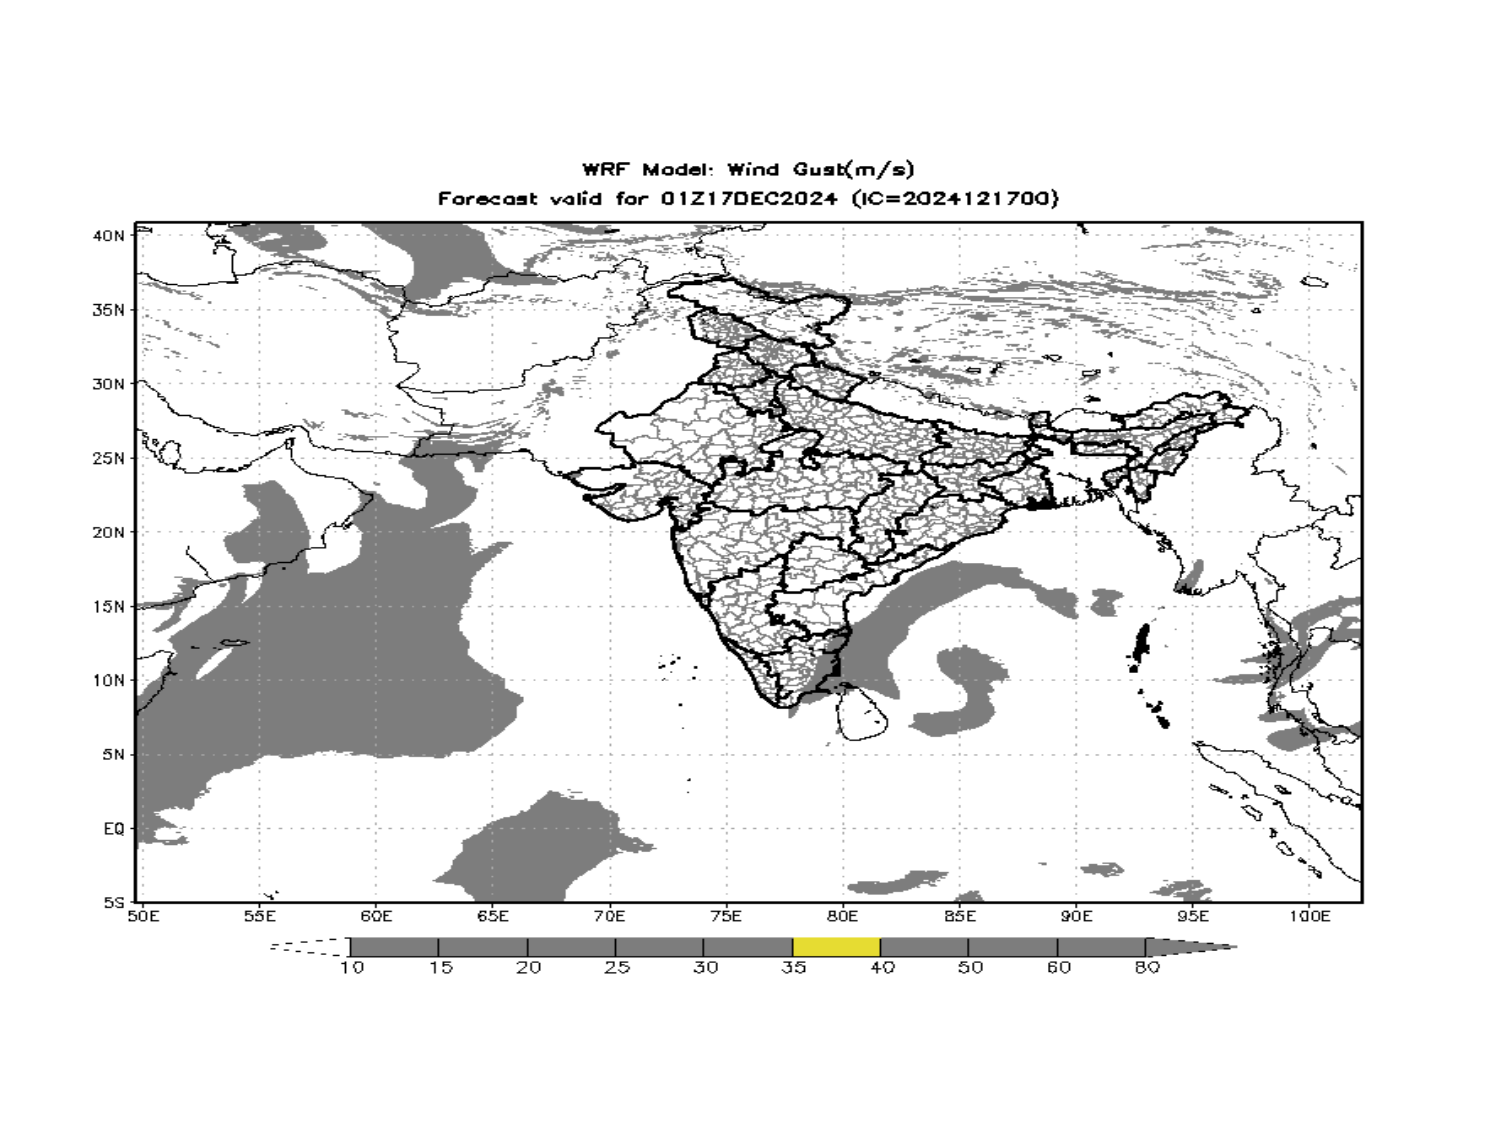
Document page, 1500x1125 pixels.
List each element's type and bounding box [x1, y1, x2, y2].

picture [74, 149, 1426, 976]
